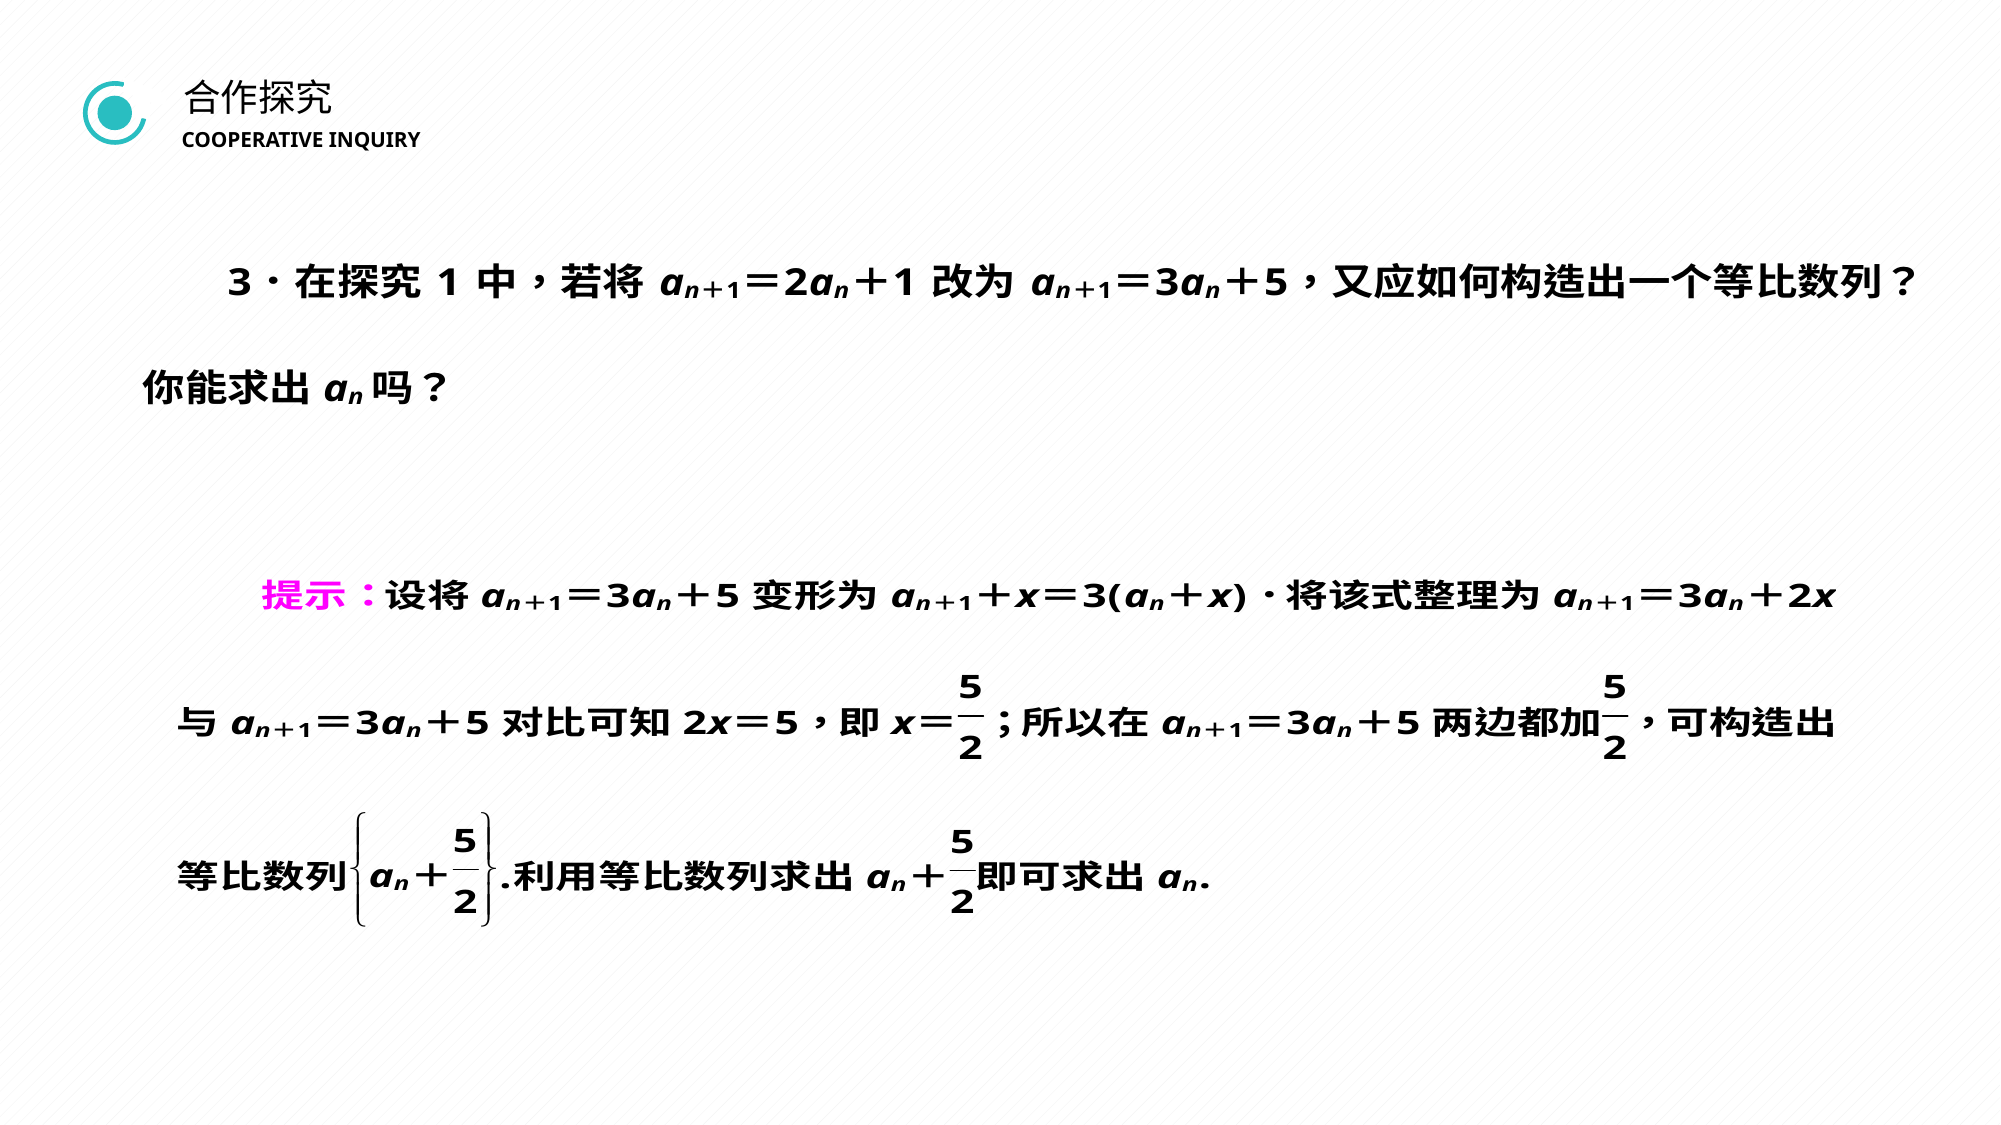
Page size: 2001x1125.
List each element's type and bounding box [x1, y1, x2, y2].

text_box [176, 564, 1836, 963]
text_box [86, 66, 493, 161]
text_box [142, 245, 1924, 456]
